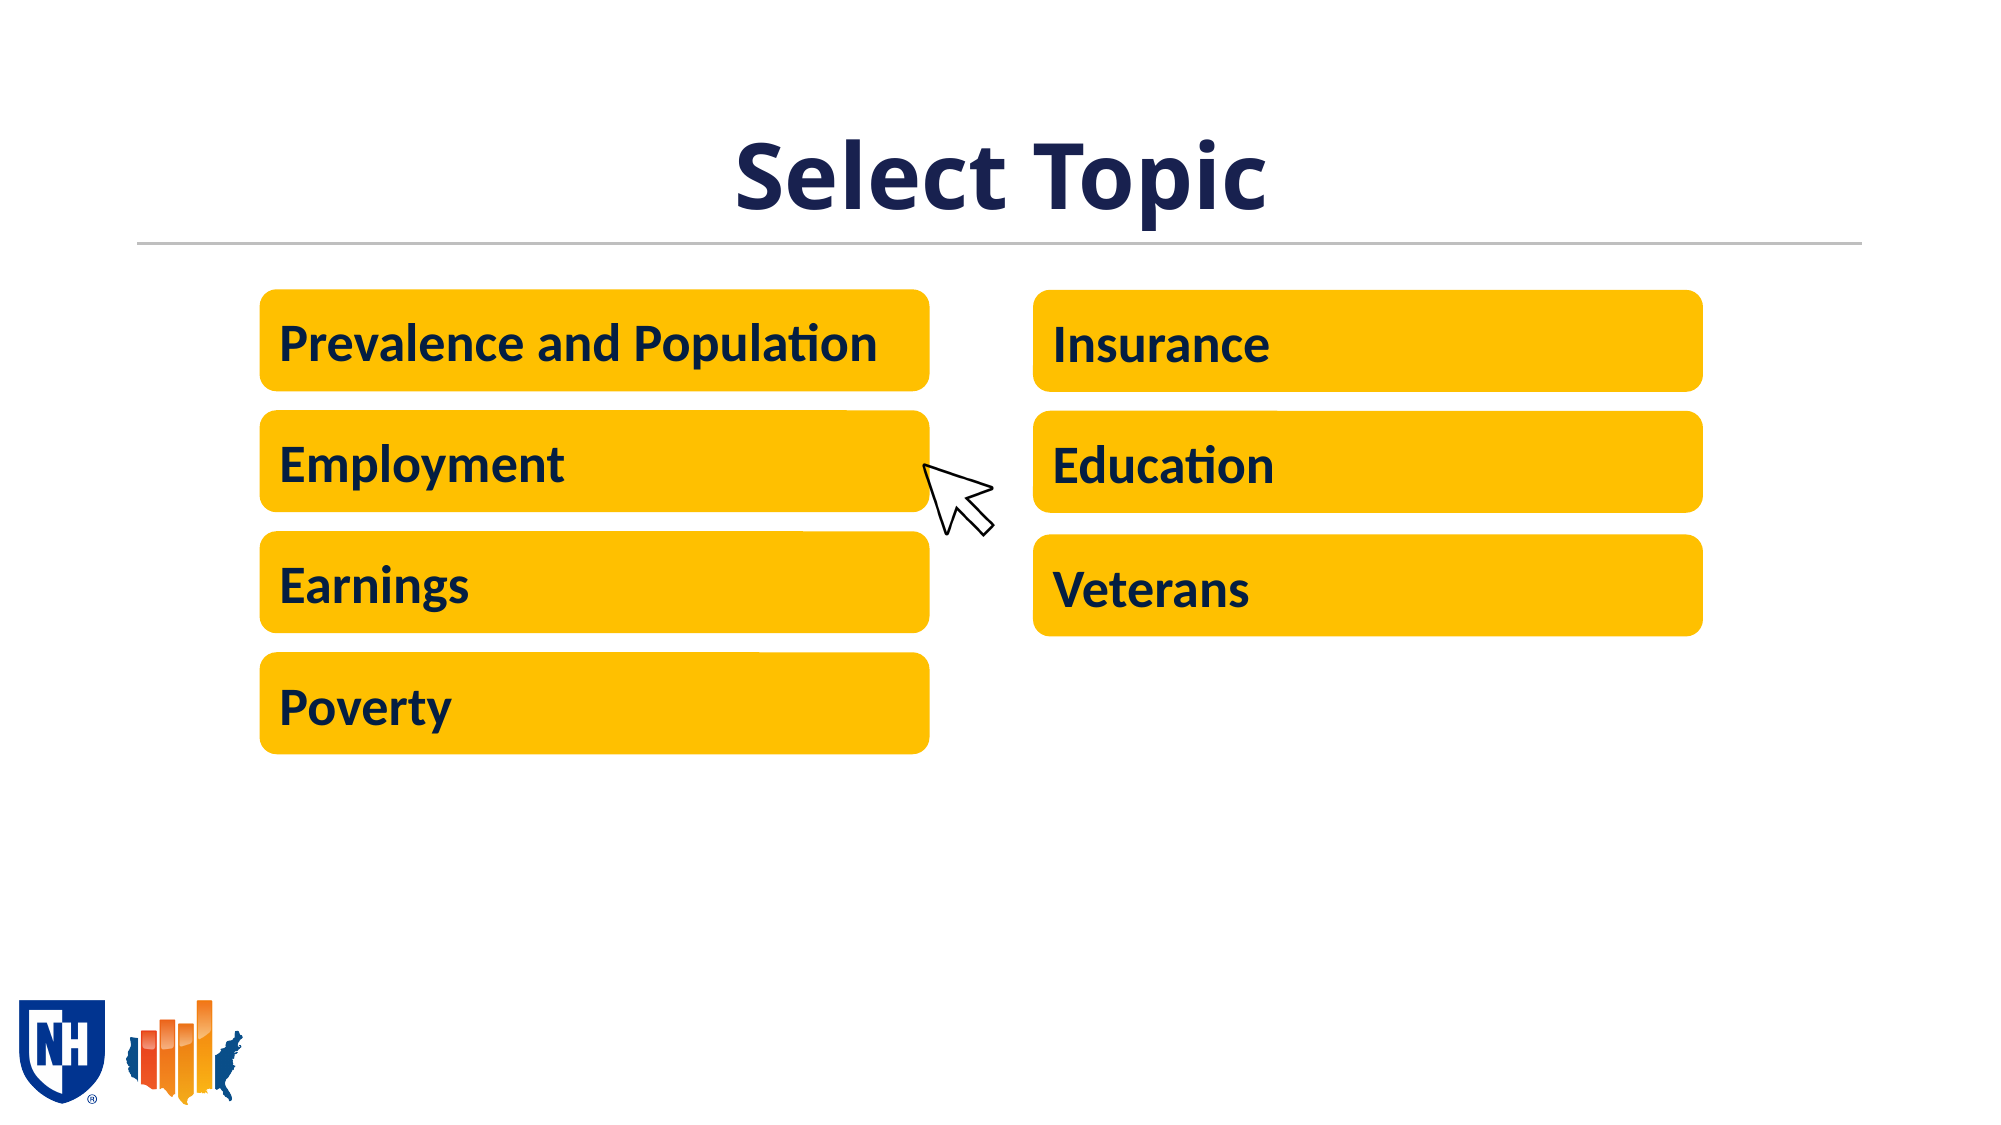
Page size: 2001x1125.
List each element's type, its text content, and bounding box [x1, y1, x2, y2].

picture [19, 1000, 105, 1104]
text_box Education [1031, 409, 1705, 514]
picture [126, 1000, 243, 1105]
text_box Veterans [1031, 533, 1705, 638]
text_box Earnings [258, 530, 931, 635]
text_box Poverty [258, 651, 931, 756]
text_box Employment [258, 409, 931, 514]
title Select Topic [137, 93, 1867, 237]
text_box Prevalence and Population [258, 288, 931, 393]
picture [895, 437, 1021, 563]
text_box Insurance [1031, 288, 1705, 393]
